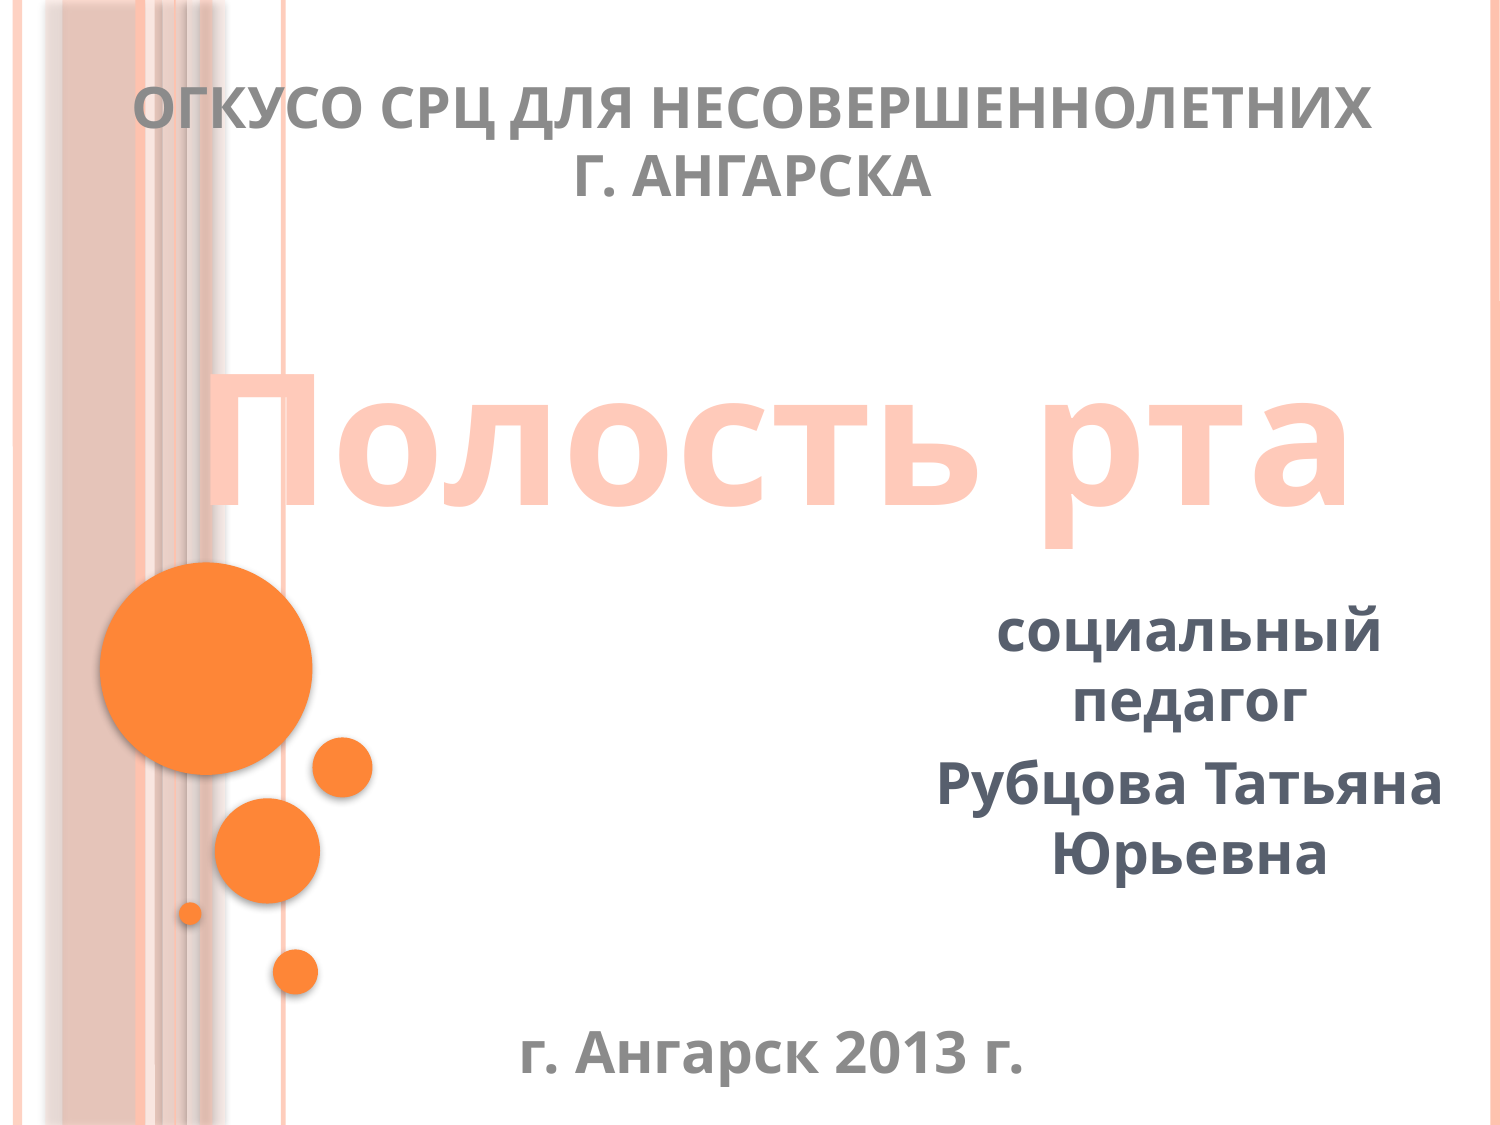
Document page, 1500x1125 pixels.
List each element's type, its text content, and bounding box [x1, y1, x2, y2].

text_box Полость рта [100, 314, 1453, 550]
subtitle социальный педагог Рубцова Татьяна Юрьевна [915, 586, 1465, 976]
text_box г. Ангарск 2013 г. [292, 1007, 1266, 1125]
title ОГКУСО СРЦ для несовершеннолетних г. Ангарска [112, 54, 1407, 216]
